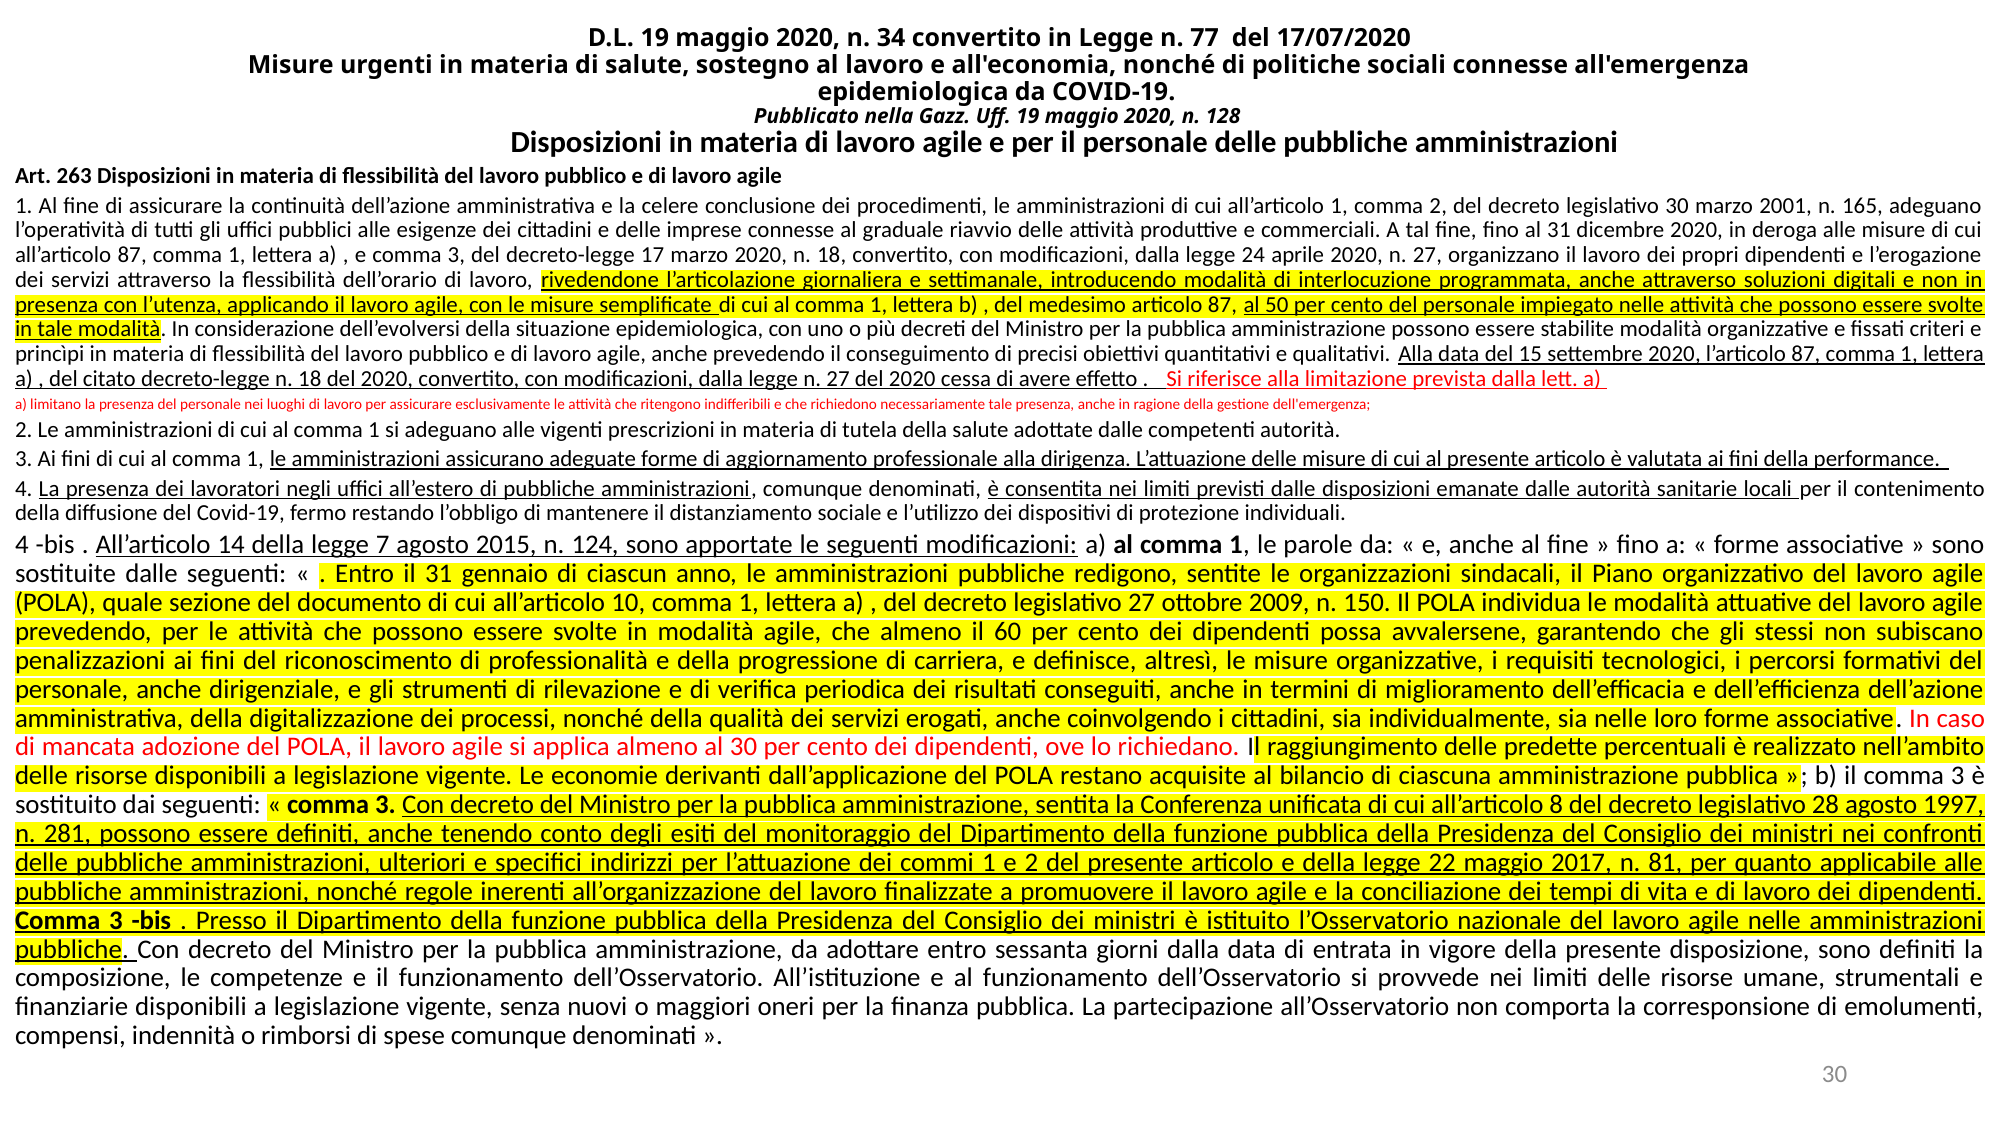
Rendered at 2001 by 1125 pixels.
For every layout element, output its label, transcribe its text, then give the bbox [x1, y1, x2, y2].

list Disposizioni in materia di lavoro agile e per il personale delle pubbliche amministrazioni Art. 263 Disposizioni in materia di flessibilità del lavoro pubblico e di lavoro agile 1. Al fine di assicurare la continuità dell’azione amministrativa e la celere conclusione dei procedimenti, le amministrazioni di cui all’articolo 1, comma 2, del decreto legislativo 30 marzo 2001, n. 165, adeguano l’operatività di tutti gli uffici pubblici alle esigenze dei cittadini e delle imprese connesse al graduale riavvio delle attività produttive e commerciali. A tal fine, fino al 31 dicembre 2020, in deroga alle misure di cui all’articolo 87, comma 1, lettera a) , e comma 3, del decreto-legge 17 marzo 2020, n. 18, convertito, con modificazioni, dalla legge 24 aprile 2020, n. 27, organizzano il lavoro dei propri dipendenti e l’erogazione dei servizi attraverso la flessibilità dell’orario di lavoro, rivedendone l’articolazione giornaliera e settimanale, introducendo modalità di interlocuzione programmata, anche attraverso soluzioni digitali e non in presenza con l’utenza, applicando il lavoro agile, con le misure semplificate di cui al comma 1, lettera b) , del medesimo articolo 87, al 50 per cento del personale impiegato nelle attività che possono essere svolte in tale modalità. In considerazione dell’evolversi della situazione epidemiologica, con uno o più decreti del Ministro per la pubblica amministrazione possono essere stabilite modalità organizzative e fissati criteri e princìpi in materia di flessibilità del lavoro pubblico e di lavoro agile, anche prevedendo il conseguimento di precisi obiettivi quantitativi e qualitativi. Alla data del 15 settembre 2020, l’articolo 87, comma 1, lettera a) , del citato decreto-legge n. 18 del 2020, convertito, con modificazioni, dalla legge n. 27 del 2020 cessa di avere effetto . Si riferisce alla limitazione prevista dalla lett. a) a) limitano la presenza del personale nei luoghi di lavoro per assicurare esclusivamente le attività che ritengono indifferibili e che richiedono necessariamente tale presenza, anche in ragione della gestione dell'emergenza; 2. Le amministrazioni di cui al comma 1 si adeguano alle vigenti prescrizioni in materia di tutela della salute adottate dalle competenti autorità. 3. Ai fini di cui al comma 1, le amministrazioni assicurano adeguate forme di aggiornamento professionale alla dirigenza. L’attuazione delle misure di cui al presente articolo è valutata ai fini della performance. 4. La presenza dei lavoratori negli uffici all’estero di pubbliche amministrazioni, comunque denominati, è consentita nei limiti previsti dalle disposizioni emanate dalle autorità sanitarie locali per il contenimento della diffusione del Covid-19, fermo restando l’obbligo di mantenere il distanziamento sociale e l’utilizzo dei dispositivi di protezione individuali. 4 -bis . All’articolo 14 della legge 7 agosto 2015, n. 124, sono apportate le seguenti modificazioni: a) al comma 1, le parole da: « e, anche al fine » fino a: « forme associative » sono sostituite dalle seguenti: « . Entro il 31 gennaio di ciascun anno, le amministrazioni pubbliche redigono, sentite le organizzazioni sindacali, il Piano organizzativo del lavoro agile (POLA), quale sezione del documento di cui all’articolo 10, comma 1, lettera a) , del decreto legislativo 27 ottobre 2009, n. 150. Il POLA individua le modalità attuative del lavoro agile prevedendo, per le attività che possono essere svolte in modalità agile, che almeno il 60 per cento dei dipendenti possa avvalersene, garantendo che gli stessi non subiscano penalizzazioni ai fini del riconoscimento di professionalità e della progressione di carriera, e definisce, altresì, le misure organizzative, i requisiti tecnologici, i percorsi formativi del personale, anche dirigenziale, e gli strumenti di rilevazione e di verifica periodica dei risultati conseguiti, anche in termini di miglioramento dell’efficacia e dell’efficienza dell’azione amministrativa, della digitalizzazione dei processi, nonché della qualità dei servizi erogati, anche coinvolgendo i cittadini, sia individualmente, sia nelle loro forme associative. In caso di mancata adozione del POLA, il lavoro agile si applica almeno al 30 per cento dei dipendenti, ove lo richiedano. Il raggiungimento delle predette percentuali è realizzato nell’ambito delle risorse disponibili a legislazione vigente. Le economie derivanti dall’applicazione del POLA restano acquisite al bilancio di ciascuna amministrazione pubblica »; b) il comma 3 è sostituito dai seguenti: « comma 3. Con decreto del Ministro per la pubblica amministrazione, sentita la Conferenza unificata di cui all’articolo 8 del decreto legislativo 28 agosto 1997, n. 281, possono essere definiti, anche tenendo conto degli esiti del monitoraggio del Dipartimento della funzione pubblica della Presidenza del Consiglio dei ministri nei confronti delle pubbliche amministrazioni, ulteriori e specifici indirizzi per l’attuazione dei commi 1 e 2 del presente articolo e della legge 22 maggio 2017, n. 81, per quanto applicabile alle pubbliche amministrazioni, nonché regole inerenti all’organizzazione del lavoro finalizzate a promuovere il lavoro agile e la conciliazione dei tempi di vita e di lavoro dei dipendenti. Comma 3 -bis . Presso il Dipartimento della funzione pubblica della Presidenza del Consiglio dei ministri è istituito l’Osservatorio nazionale del lavoro agile nelle amministrazioni pubbliche. Con decreto del Ministro per la pubblica amministrazione, da adottare entro sessanta giorni dalla data di entrata in vigore della presente disposizione, sono definiti la composizione, le competenze e il funzionamento dell’Osservatorio. All’istituzione e al funzionamento dell’Osservatorio si provvede nei limiti delle risorse umane, strumentali e finanziarie disponibili a legislazione vigente, senza nuovi o maggiori oneri per la finanza pubblica. La partecipazione all’Osservatorio non comporta la corresponsione di emolumenti, compensi, indennità o rimborsi di spese comunque denominati ». [0, 118, 2000, 1125]
title D.L. 19 maggio 2020, n. 34 convertito in Legge n. 77 del 17/07/2020 Misure urgenti in materia di salute, sostegno al lavoro e all'economia, nonché di politiche sociali connesse all'emergenza epidemiologica da COVID-19. Pubblicato nella Gazz. Uff. 19 maggio 2020, n. 128 [137, 0, 1863, 118]
slide_number 30 [1412, 1042, 1863, 1103]
